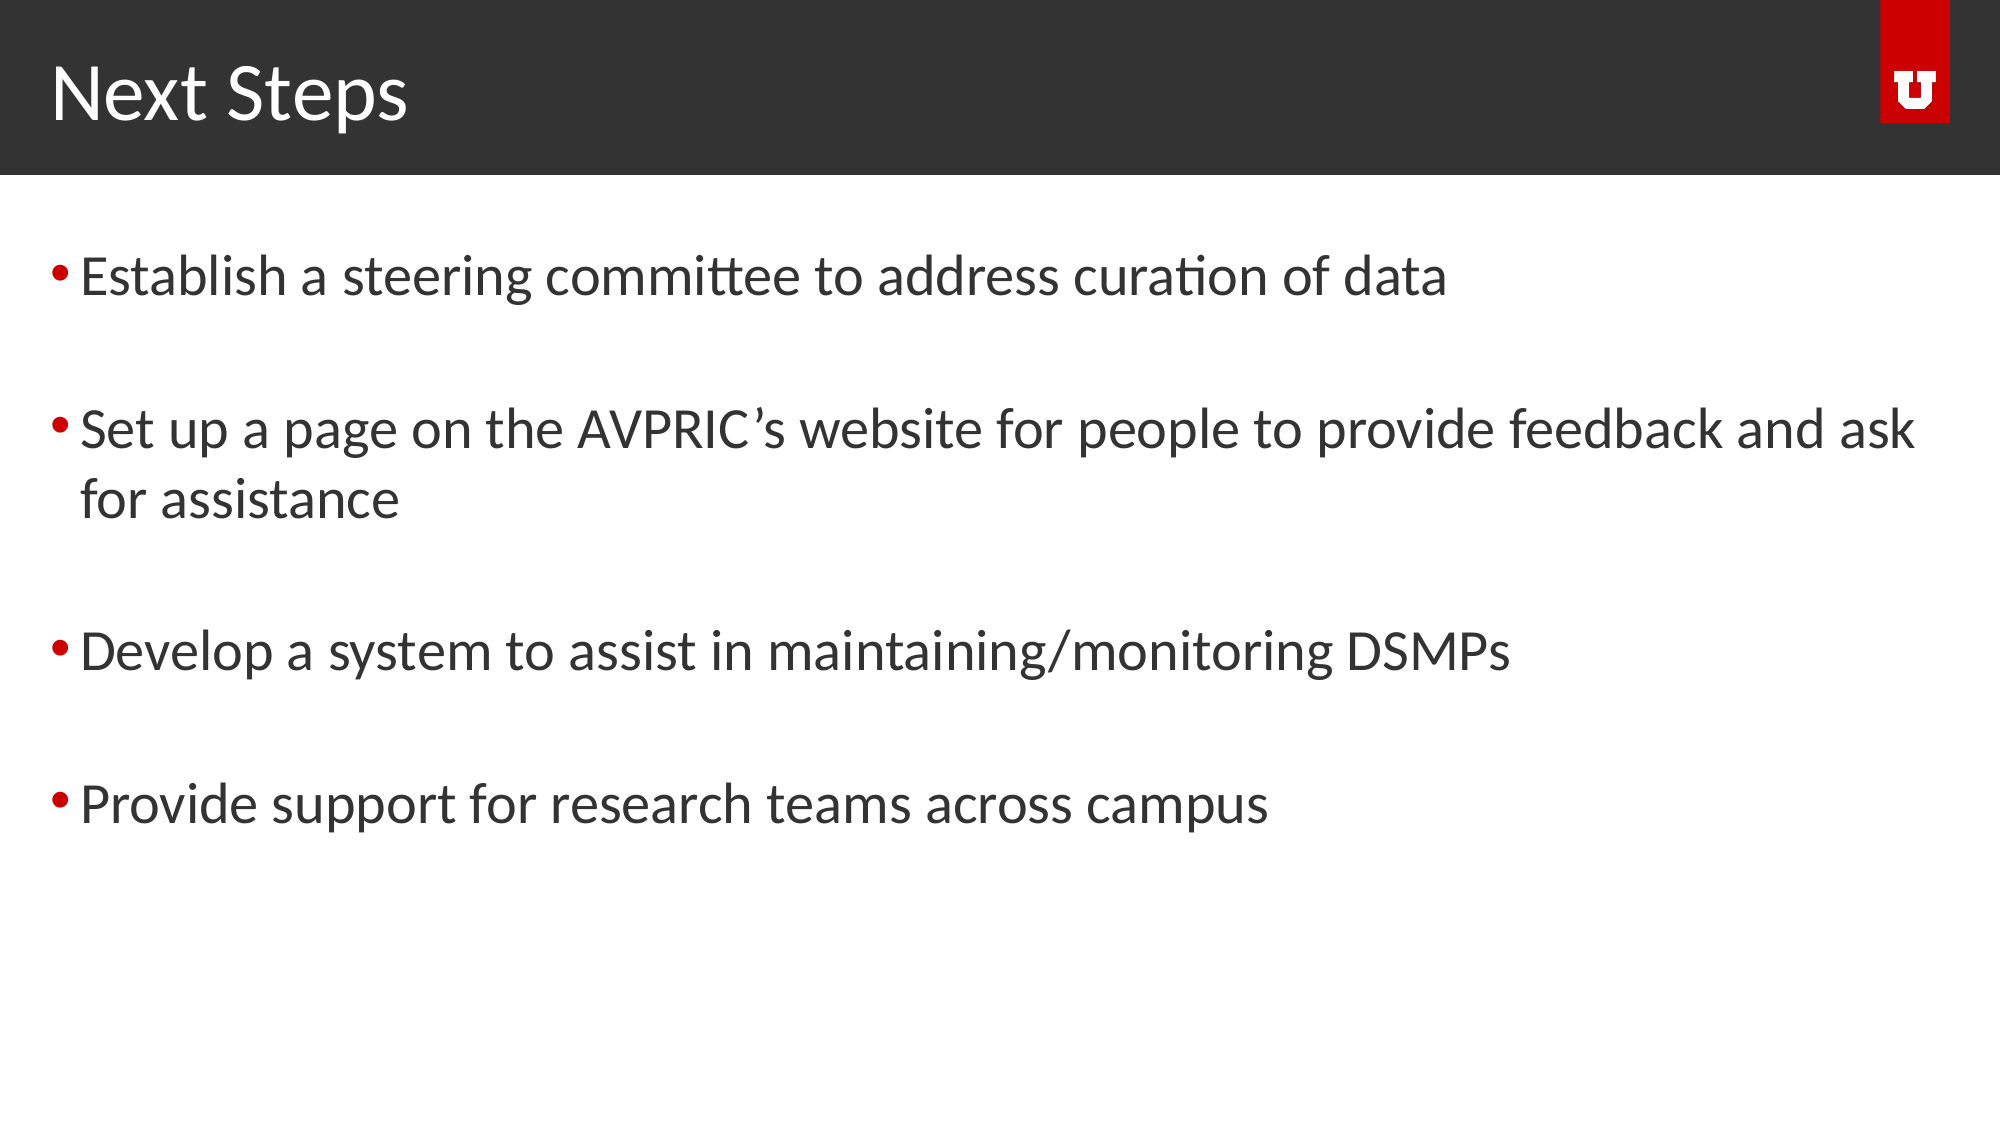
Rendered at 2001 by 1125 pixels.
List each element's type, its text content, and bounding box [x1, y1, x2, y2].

list Establish a steering committee to address curation of data Set up a page on the AVPRIC’s website for people to provide feedback and ask for assistance Develop a system to assist in maintaining/monitoring DSMPs Provide support for research teams across campus [50, 237, 1950, 1050]
title Next Steps [50, 29, 1844, 146]
picture [1894, 71, 1936, 109]
